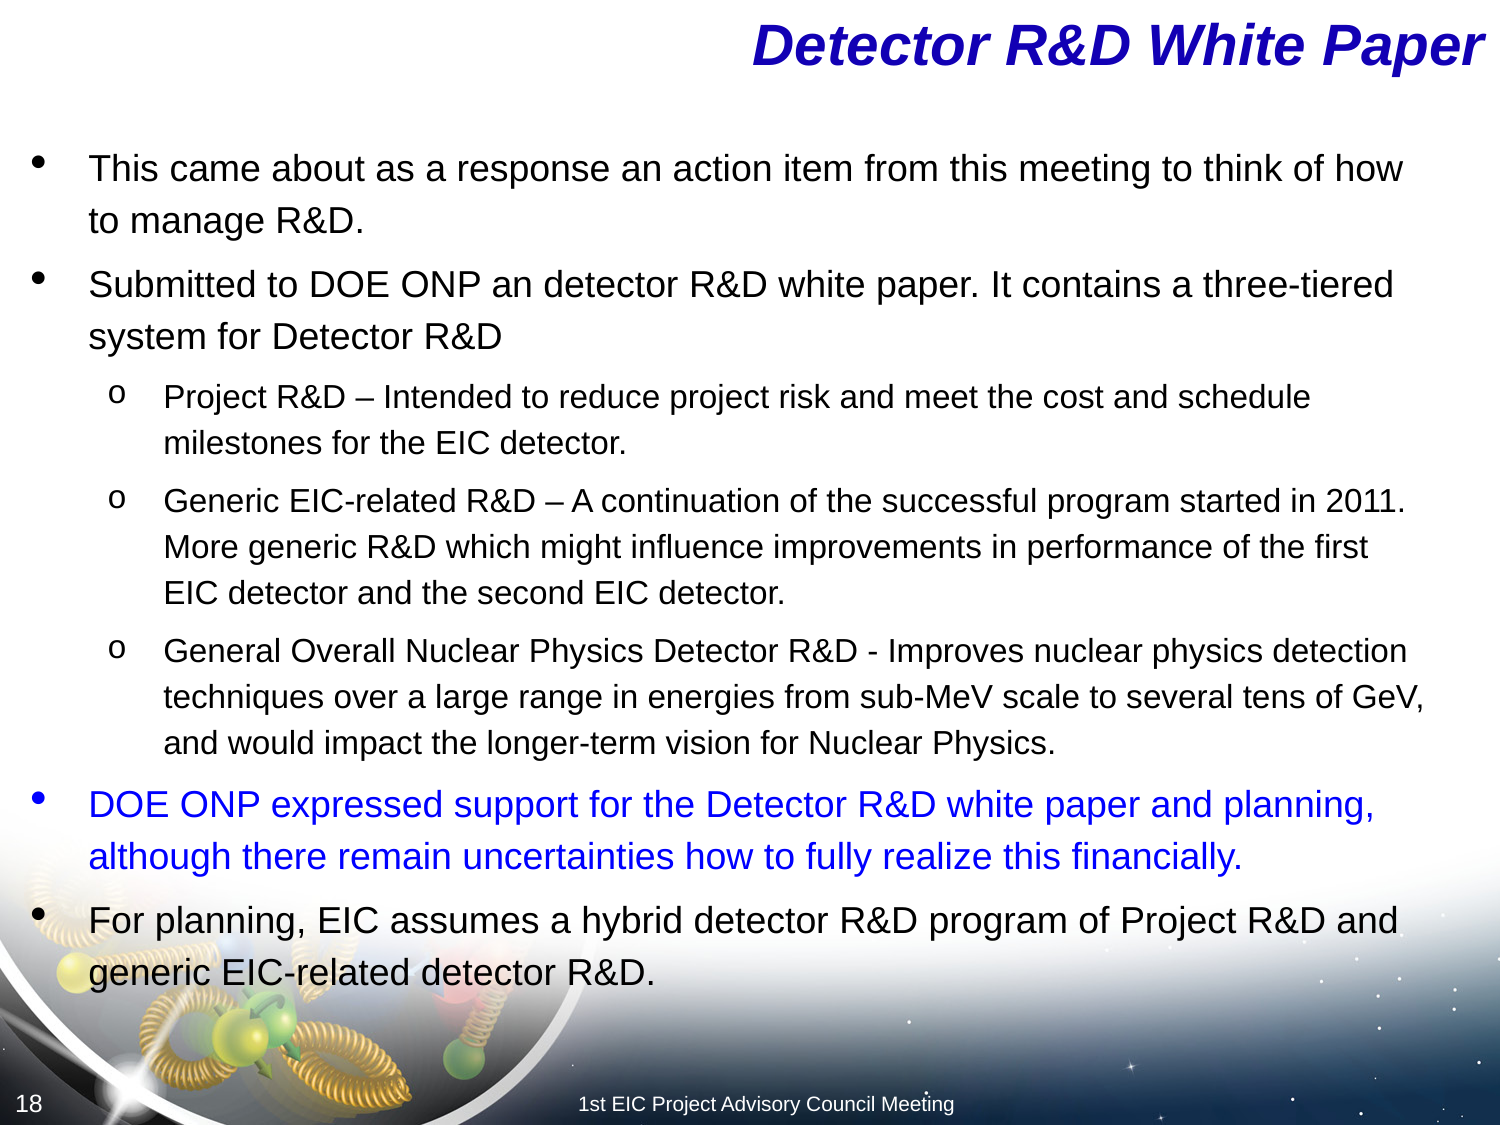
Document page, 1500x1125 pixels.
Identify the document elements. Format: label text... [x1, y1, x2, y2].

text_box [0, 0, 1500, 97]
picture [0, 97, 1500, 1125]
text_box This came about as a response an action item from this meeting to think of how to manage R&D. Submitted to DOE ONP an detector R&D white paper. It contains a three-tiered system for Detector R&D Project R&D – Intended to reduce project risk and meet the cost and schedule milestones for the EIC detector. Generic EIC-related R&D – A continuation of the successful program started in 2011. More generic R&D which might influence improvements in performance of the first EIC detector and the second EIC detector. General Overall Nuclear Physics Detector R&D - Improves nuclear physics detection techniques over a large range in energies from sub-MeV scale to several tens of GeV, and would impact the longer-term vision for Nuclear Physics. DOE ONP expressed support for the Detector R&D white paper and planning, although there remain uncertainties how to fully realize this financially. For planning, EIC assumes a hybrid detector R&D program of Project R&D and generic EIC-related detector R&D. [17, 129, 1449, 1001]
footer 1st EIC Project Advisory Council Meeting [496, 1081, 1036, 1125]
slide_number 18 [0, 1081, 338, 1125]
